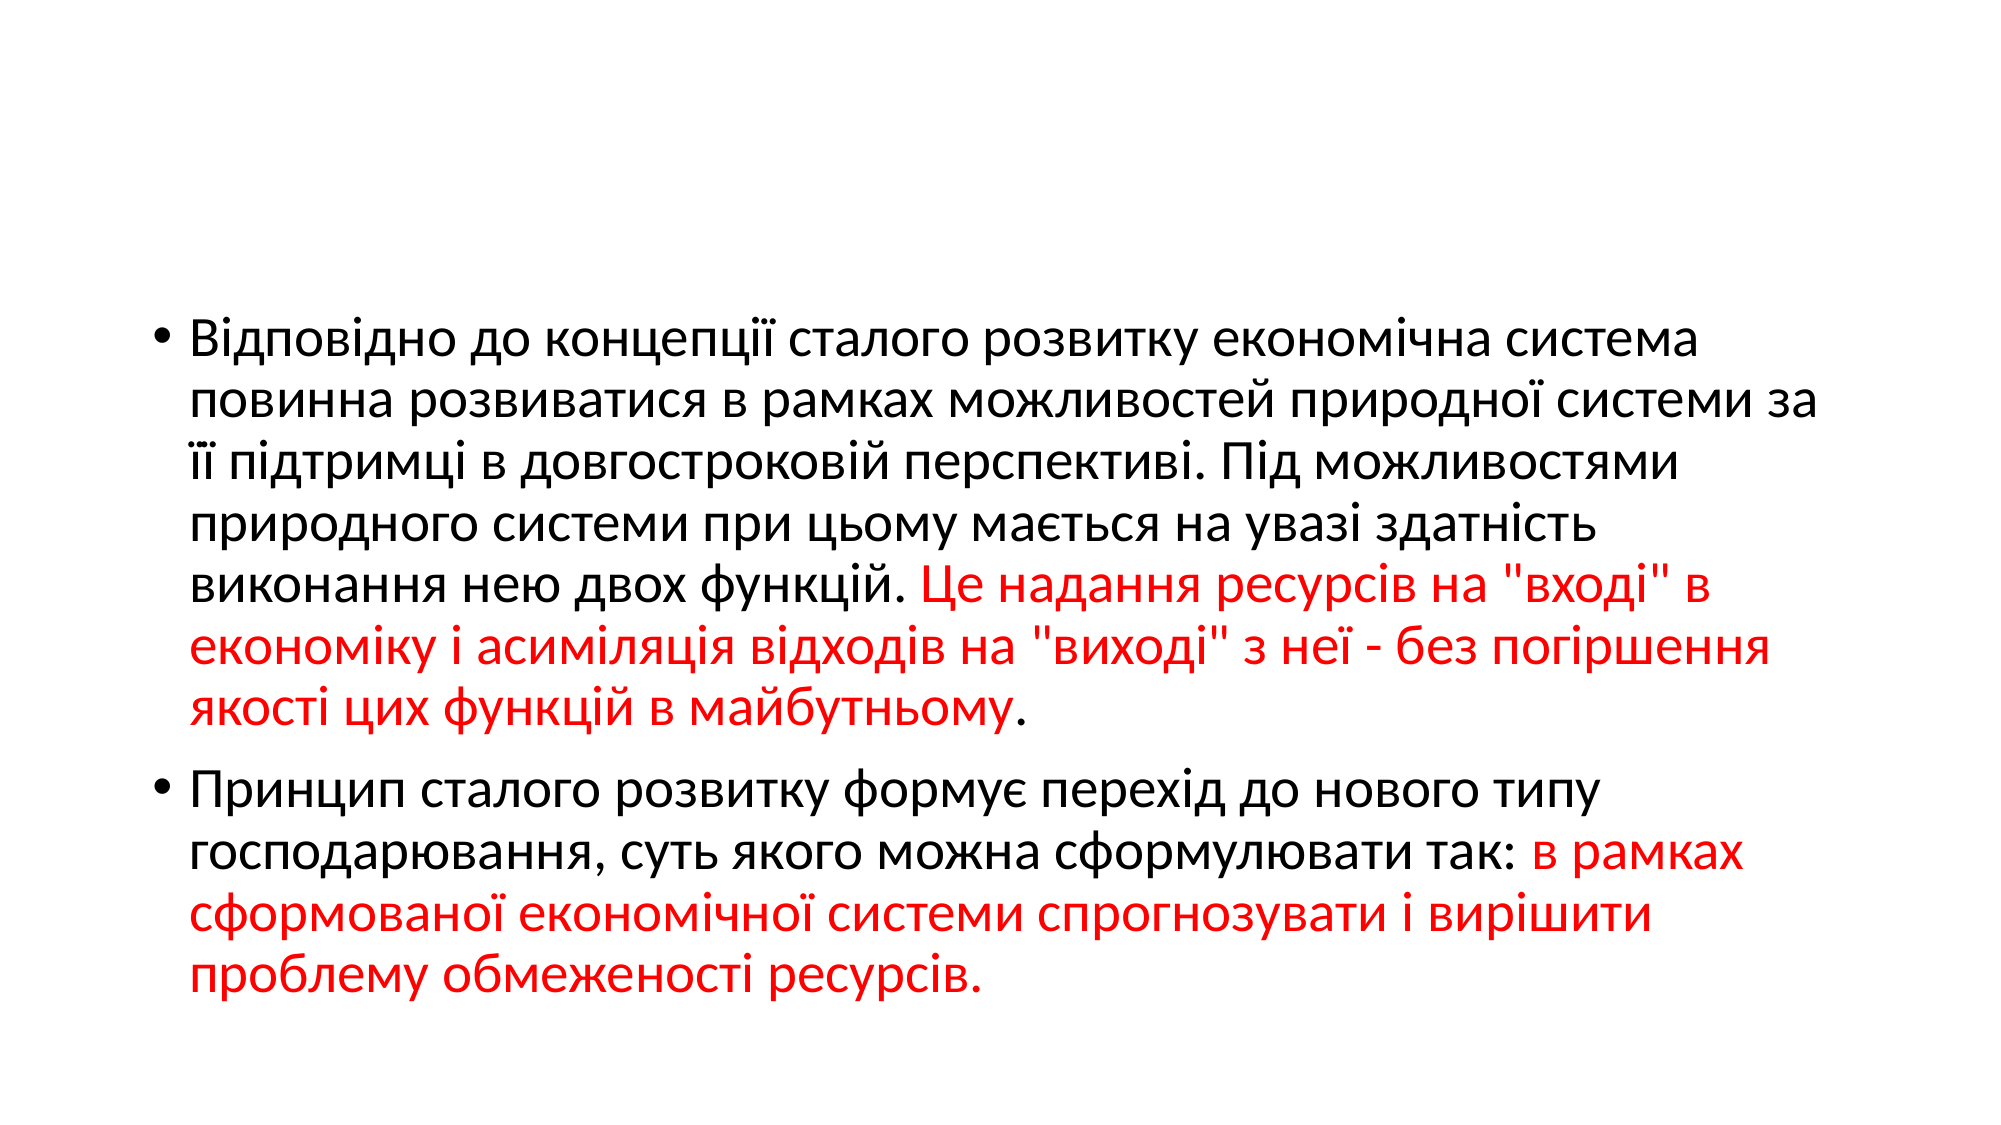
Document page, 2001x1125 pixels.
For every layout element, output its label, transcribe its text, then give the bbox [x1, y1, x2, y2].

list Відповідно до концепції сталого розвитку економічна система повинна розвиватися в рамках можливостей природної системи за її підтримці в довгостроковій перспективі. Під можливостями природного системи при цьому мається на увазі здатність виконання нею двох функцій. Це надання ресурсів на "вході" в економіку і асиміляція відходів на "виході" з неї - без погіршення якості цих функцій в майбутньому. Принцип сталого розвитку формує перехід до нового типу господарювання, суть якого можна сформулювати так: в рамках сформованої економічної системи спрогнозувати і вирішити проблему обмеженості ресурсів. [137, 299, 1863, 1014]
